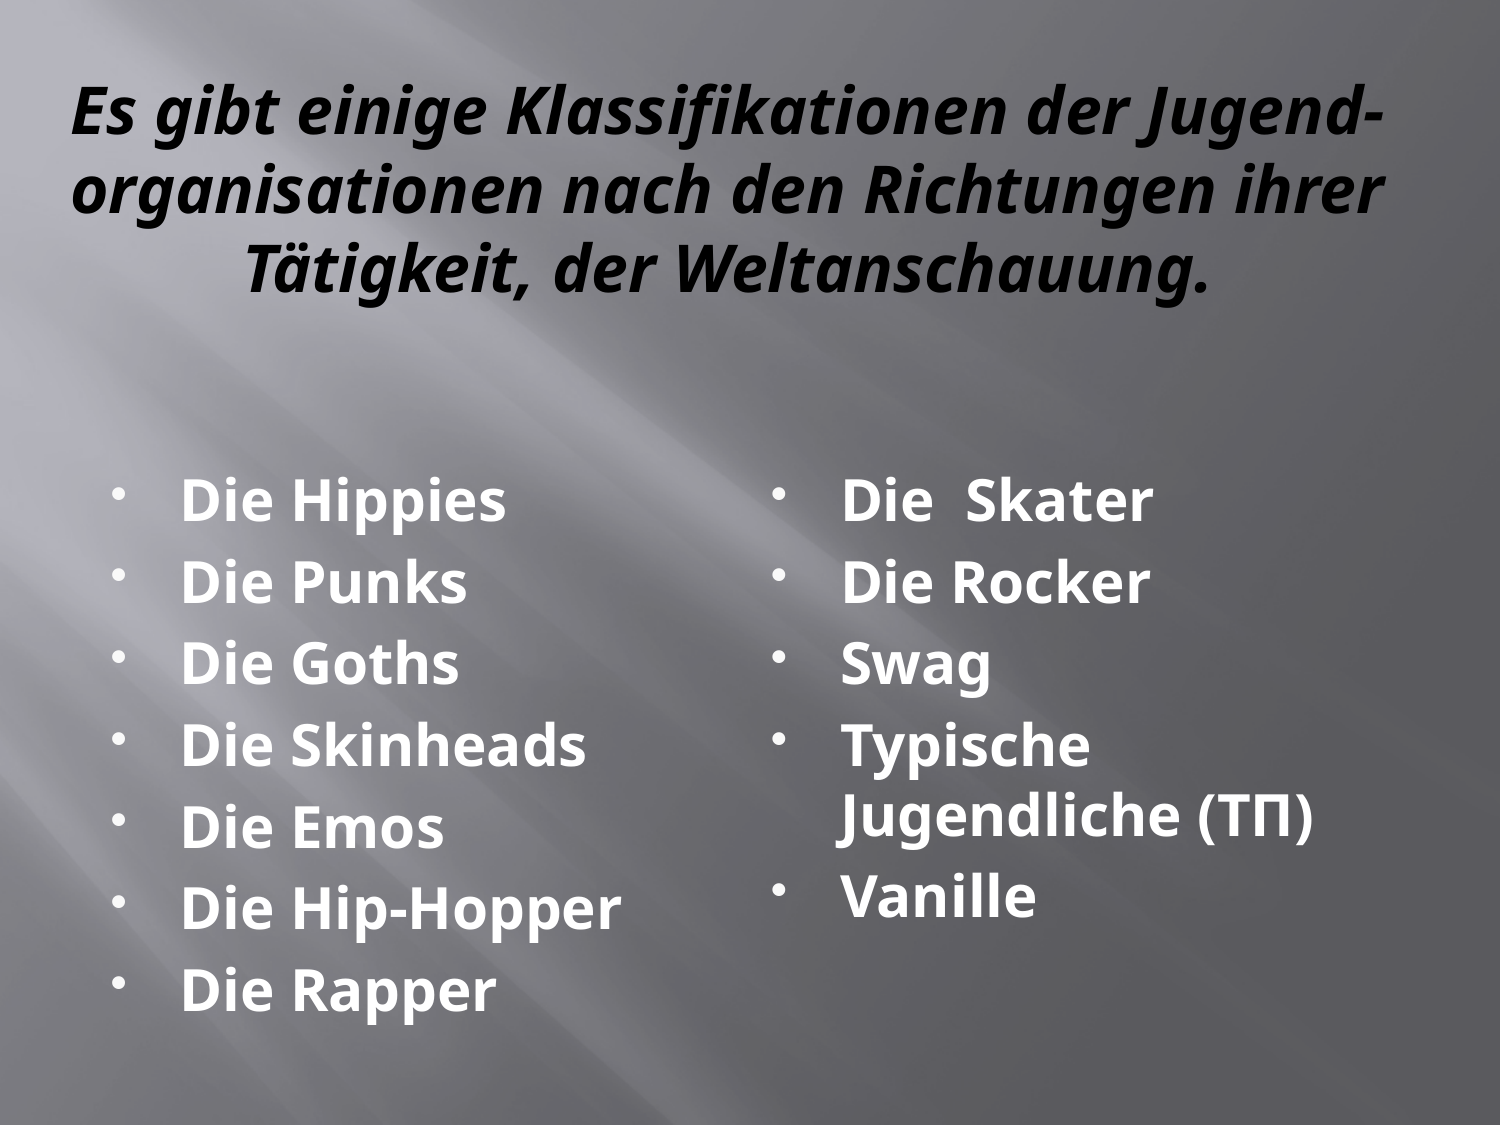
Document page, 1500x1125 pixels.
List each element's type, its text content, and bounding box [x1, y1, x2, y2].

title Es gibt einige Klassifikationen der Jugend-organisationen nach den Richtungen ihrer Tätigkeit, der Weltanschauung. [53, 54, 1404, 421]
list Die Hippies Die Punks Die Goths Die Skinheads Die Emos Die Hip-Hopper Die Rapper Die Skater Die Rocker Swag Typische Jugendliche (ТП) Vanille [75, 456, 1425, 1035]
